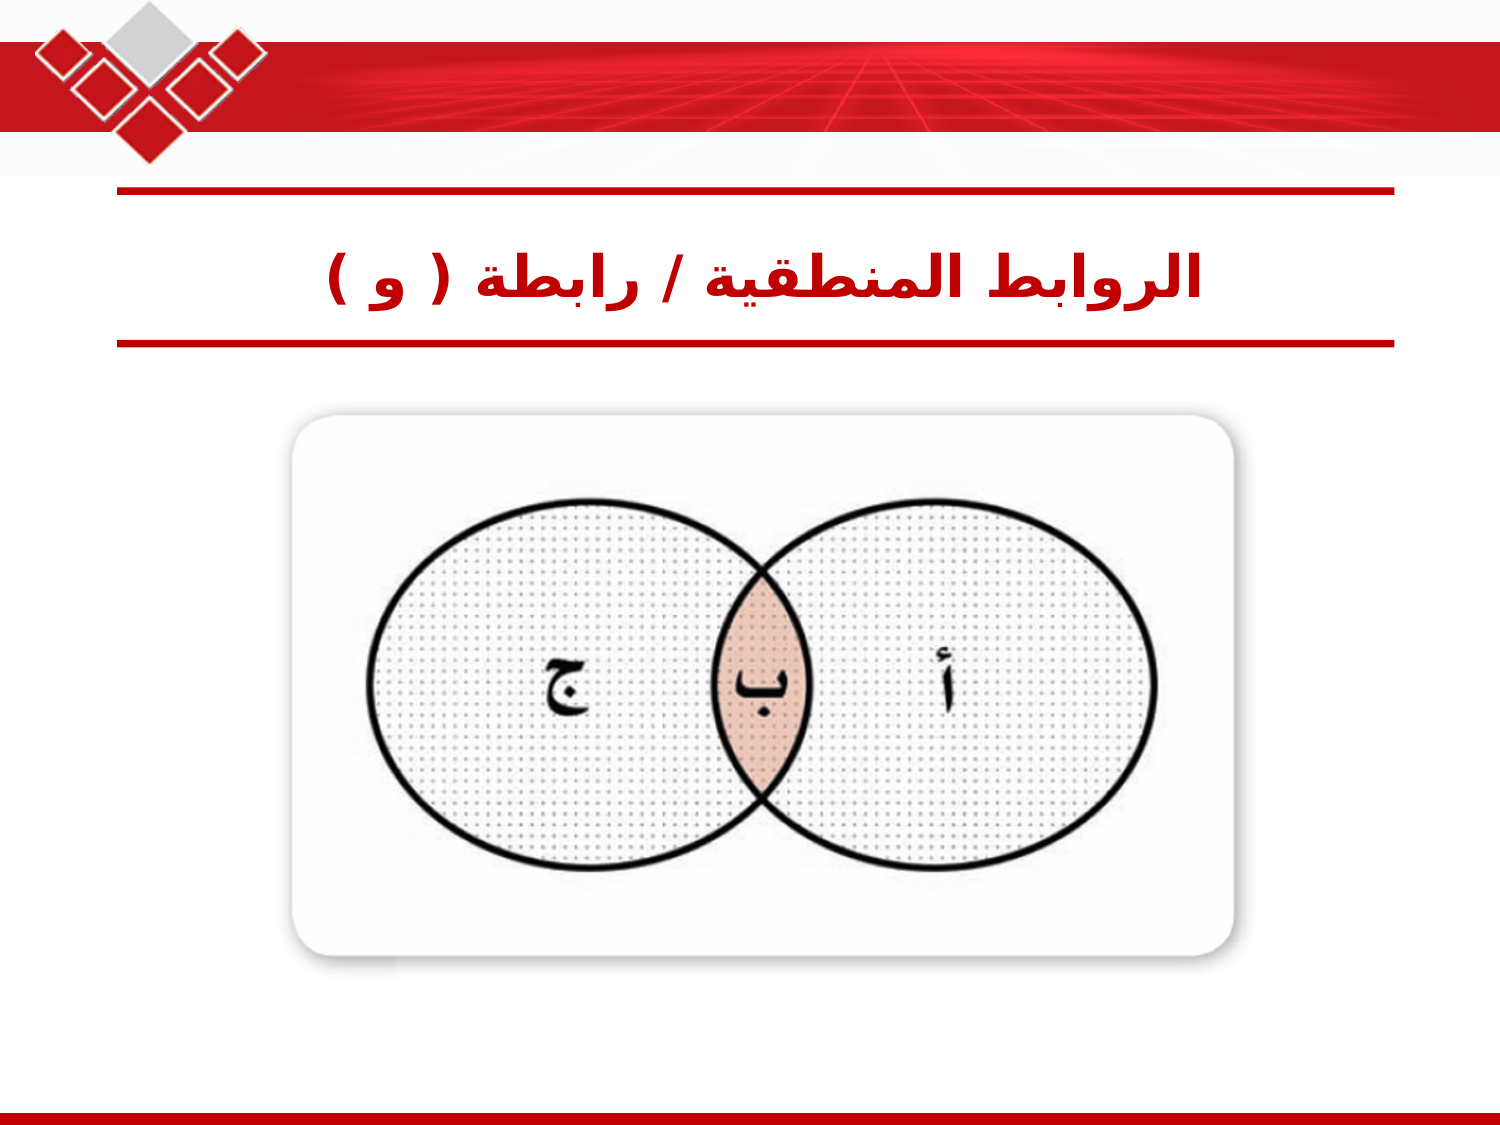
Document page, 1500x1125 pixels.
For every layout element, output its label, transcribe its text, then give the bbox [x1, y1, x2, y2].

picture [0, 0, 1500, 176]
title الروابط المنطقية / رابطة ( و ) [116, 198, 1393, 350]
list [222, 374, 1278, 1001]
